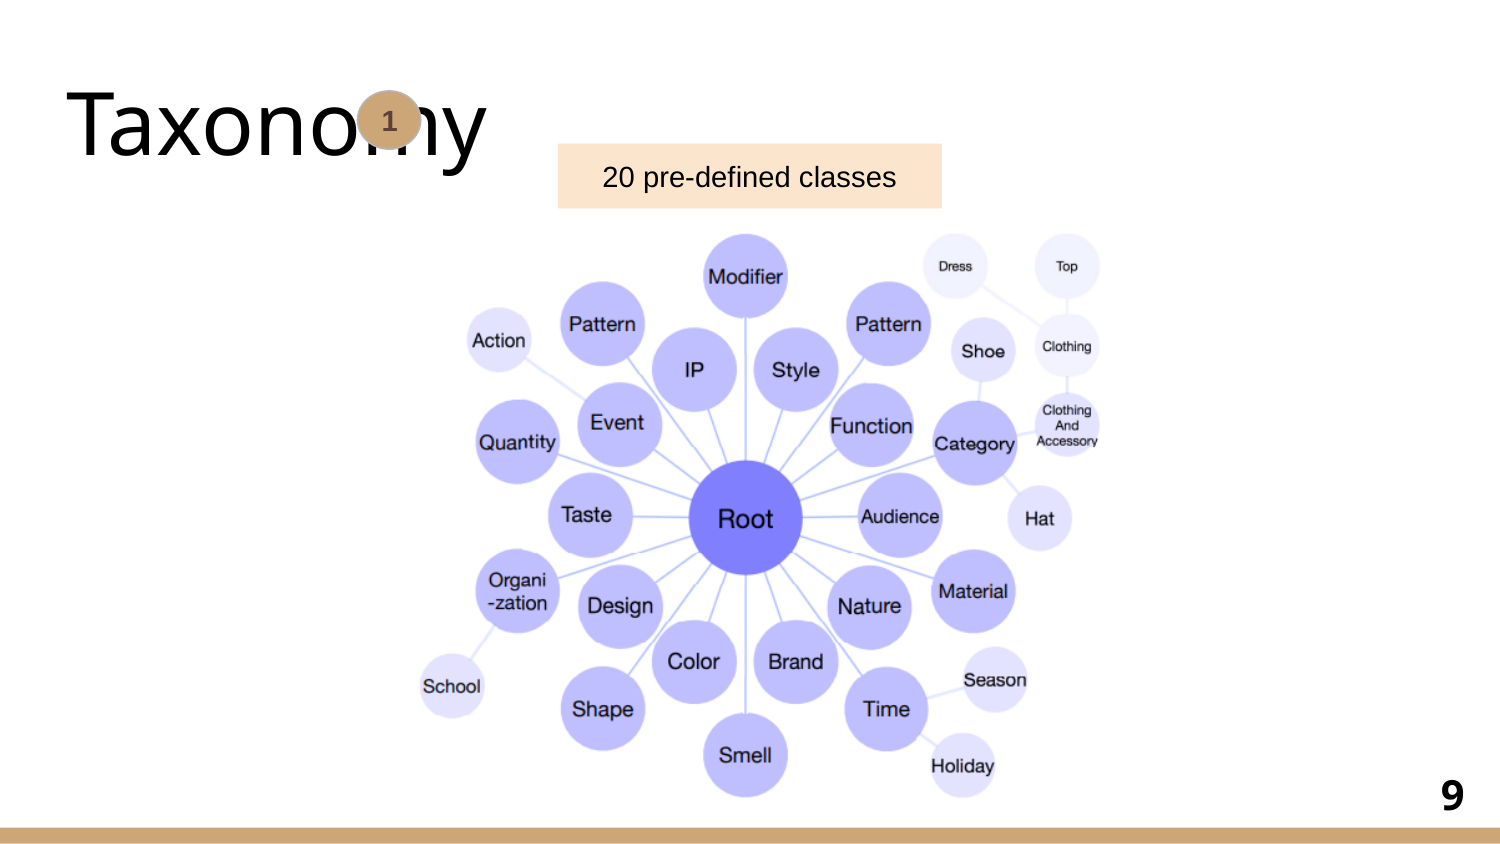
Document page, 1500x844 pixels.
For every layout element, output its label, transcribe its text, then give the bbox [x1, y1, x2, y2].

picture [393, 208, 1106, 815]
slide_number ‹#› [1389, 764, 1480, 830]
text_box 1 [357, 90, 421, 150]
text_box 20 pre-defined classes [558, 143, 942, 207]
title Taxonomy [51, 51, 1449, 189]
